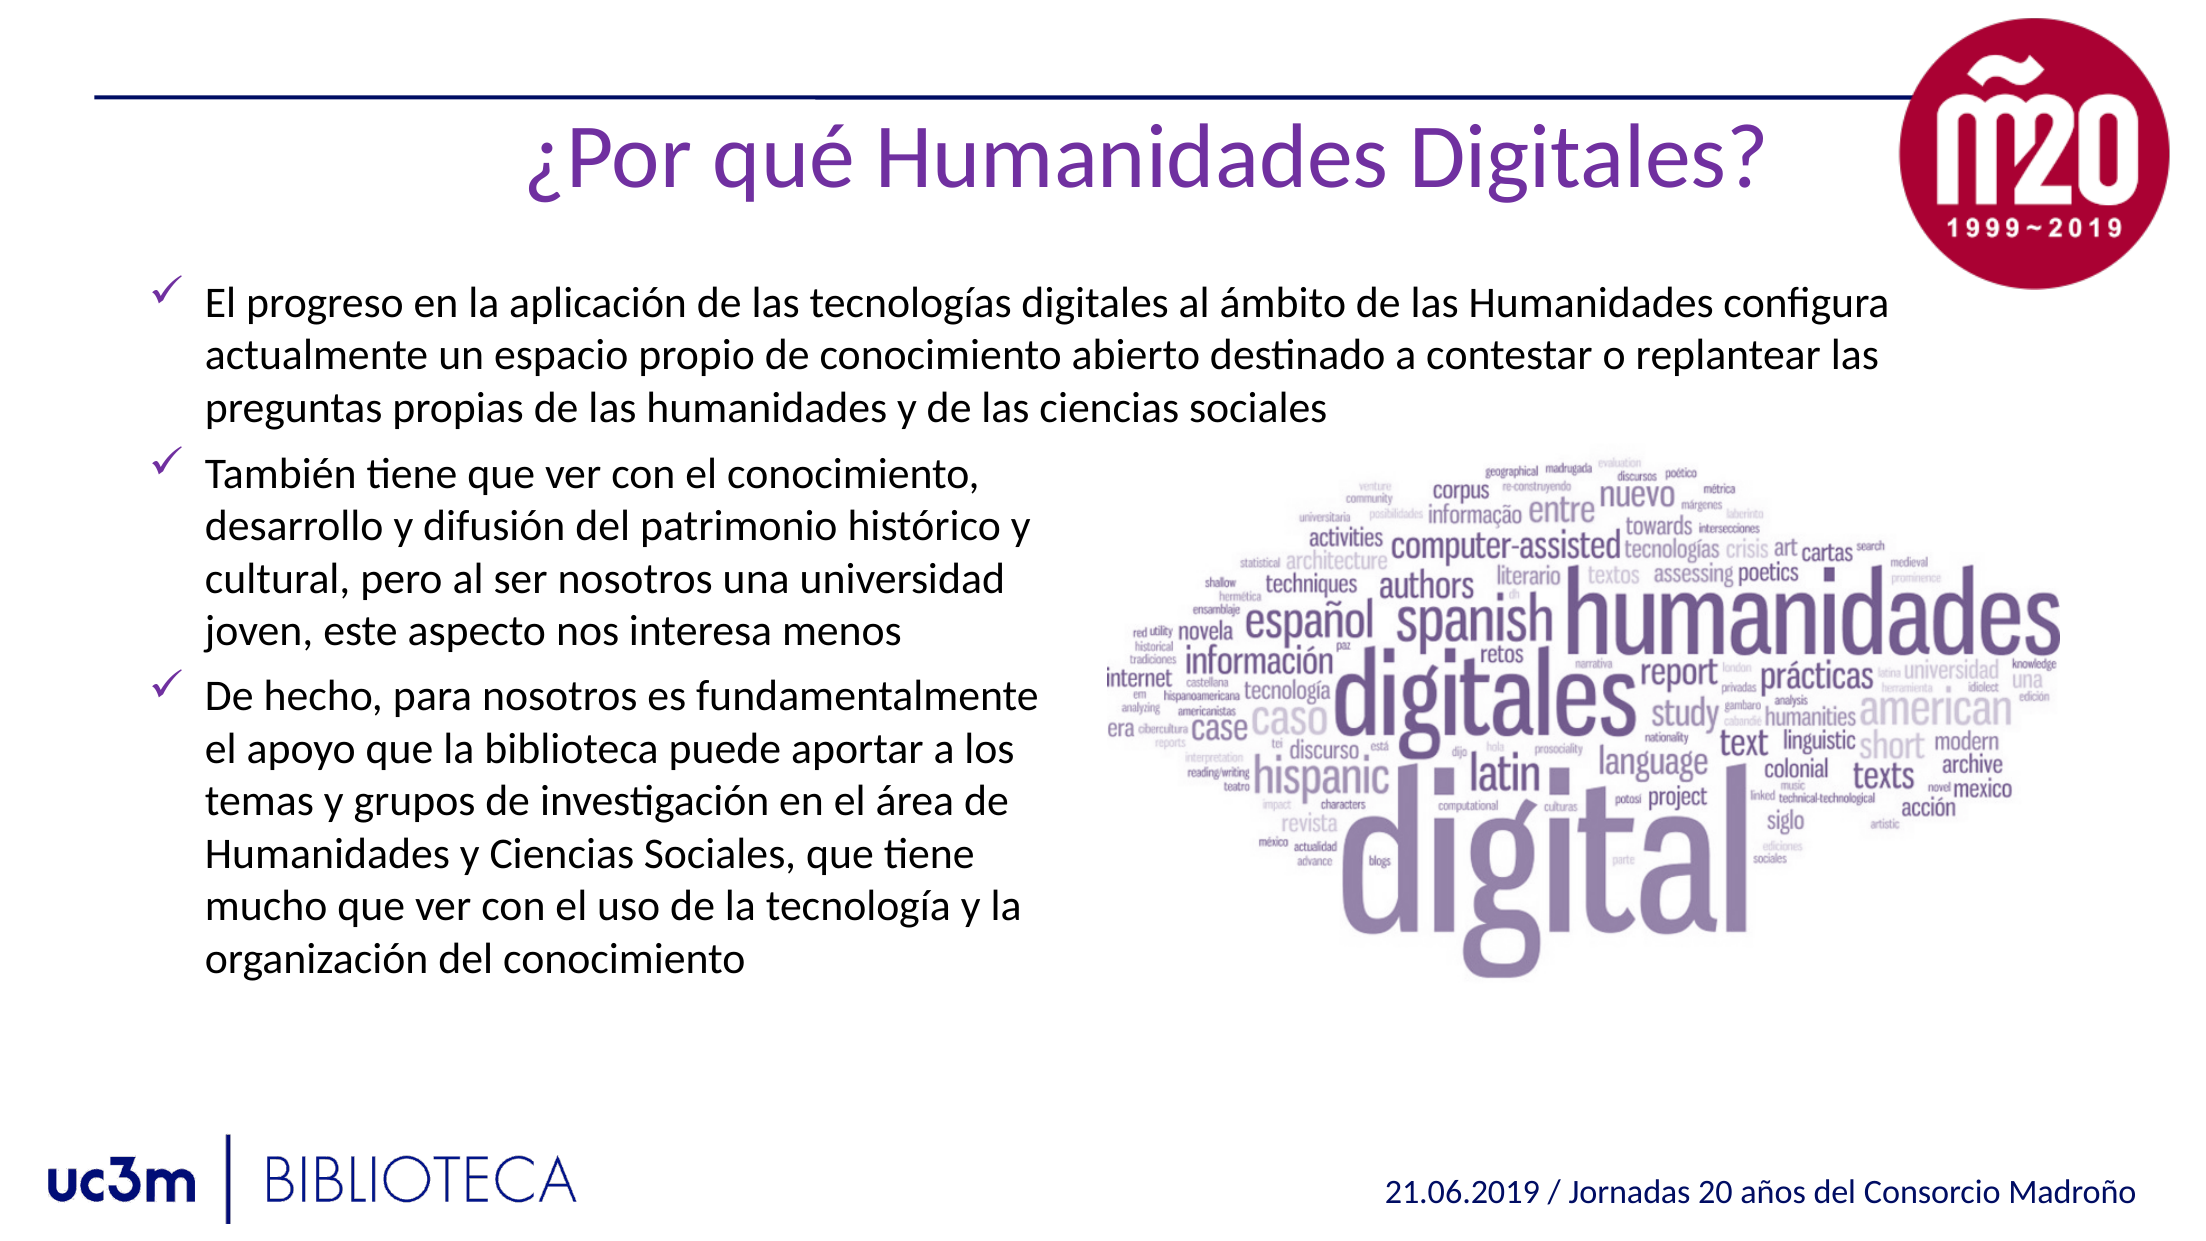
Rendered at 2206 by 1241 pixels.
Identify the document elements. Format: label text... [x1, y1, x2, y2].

picture [1106, 408, 2060, 1026]
picture [1763, 17, 2206, 290]
text_box También tiene que ver con el conocimiento, desarrollo y difusión del patrimonio histórico y cultural, pero al ser nosotros una universidad joven, este aspecto nos interesa menos De hecho, para nosotros es fundamentalmente el apoyo que la biblioteca puede aportar a los temas y grupos de investigación en el área de Humanidades y Ciencias Sociales, que tiene mucho que ver con el uso de la tecnología y la organización del conocimiento [134, 436, 1068, 990]
text_box El progreso en la aplicación de las tecnologías digitales al ámbito de las Humanidades configura actualmente un espacio propio de conocimiento abierto destinado a contestar o replantear las preguntas propias de las humanidades y de las ciencias sociales [134, 265, 2001, 439]
picture [0, 1120, 721, 1238]
text_box ¿Por qué Humanidades Digitales? [100, 88, 2109, 214]
